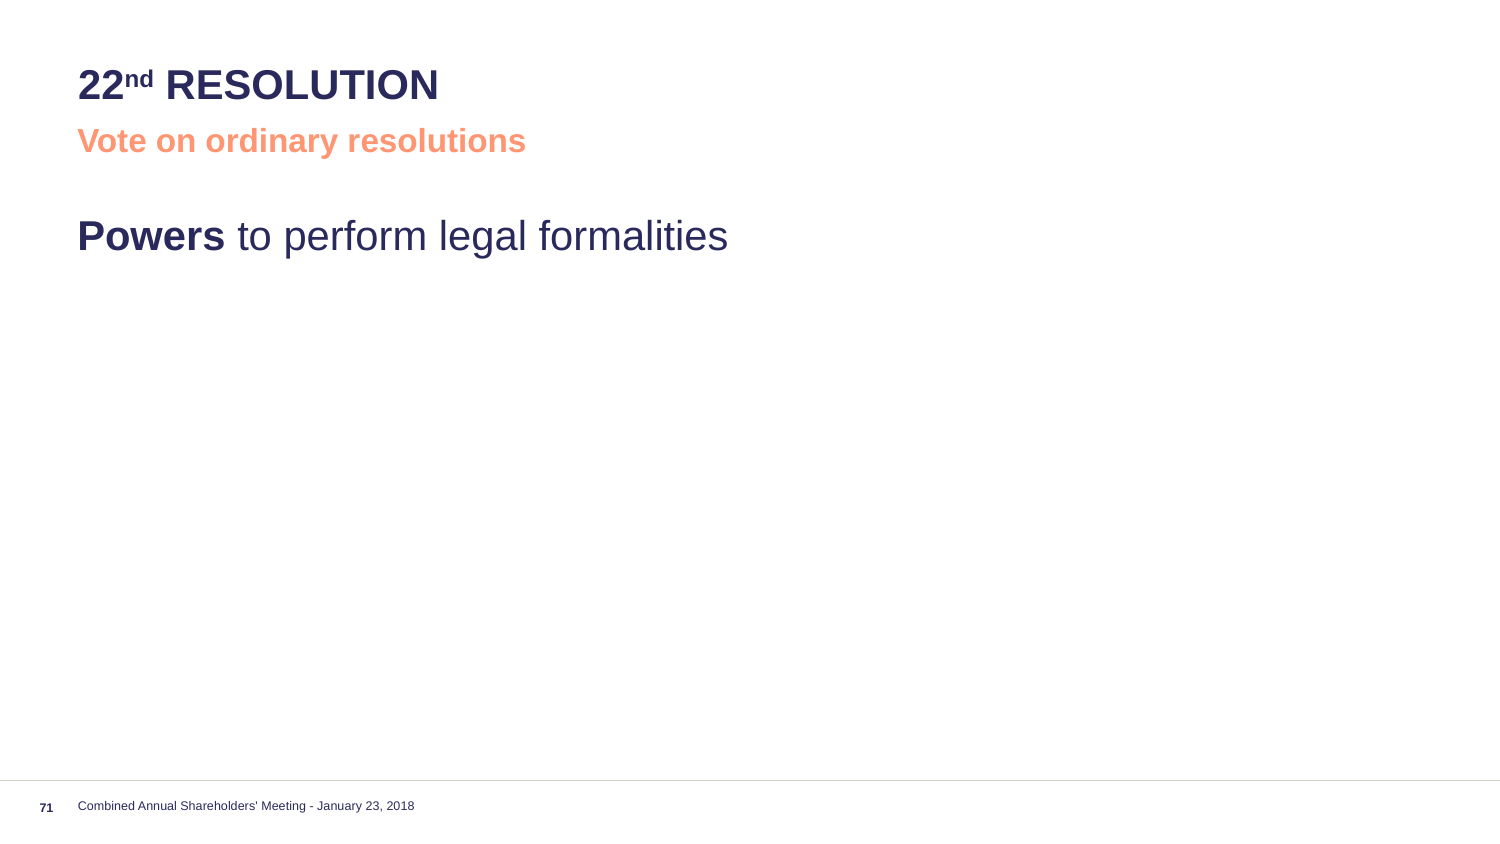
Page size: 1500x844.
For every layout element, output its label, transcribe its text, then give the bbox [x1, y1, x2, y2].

list Vote on ordinary resolutions [77, 119, 1424, 166]
text_box Powers to perform legal formalities [77, 208, 1424, 281]
slide_number 71 [15, 795, 54, 815]
footer Combined Annual Shareholders' Meeting - January 23, 2018 [77, 793, 668, 813]
title 22nd resolution [78, 58, 1424, 125]
